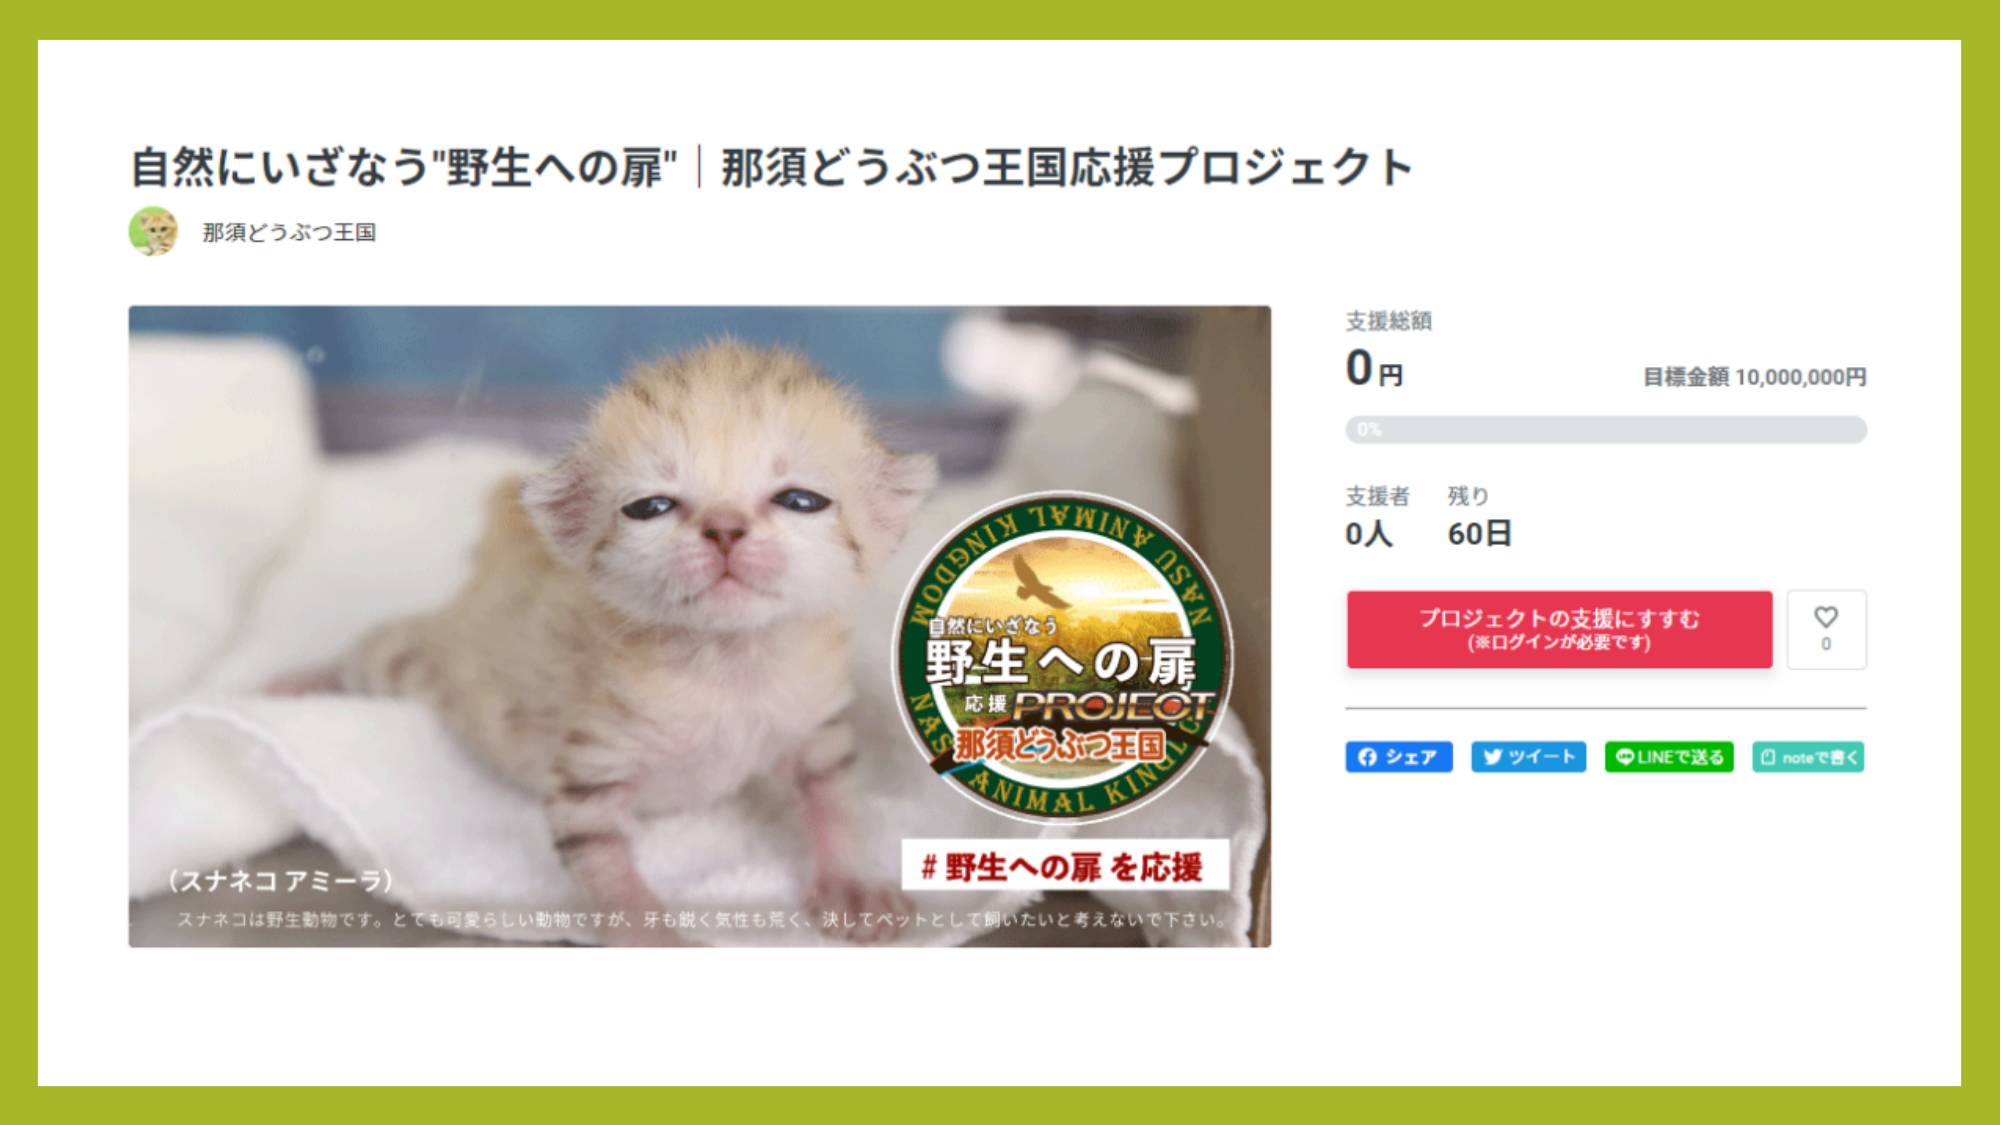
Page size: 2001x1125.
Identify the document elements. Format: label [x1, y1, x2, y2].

list [86, 108, 1892, 965]
